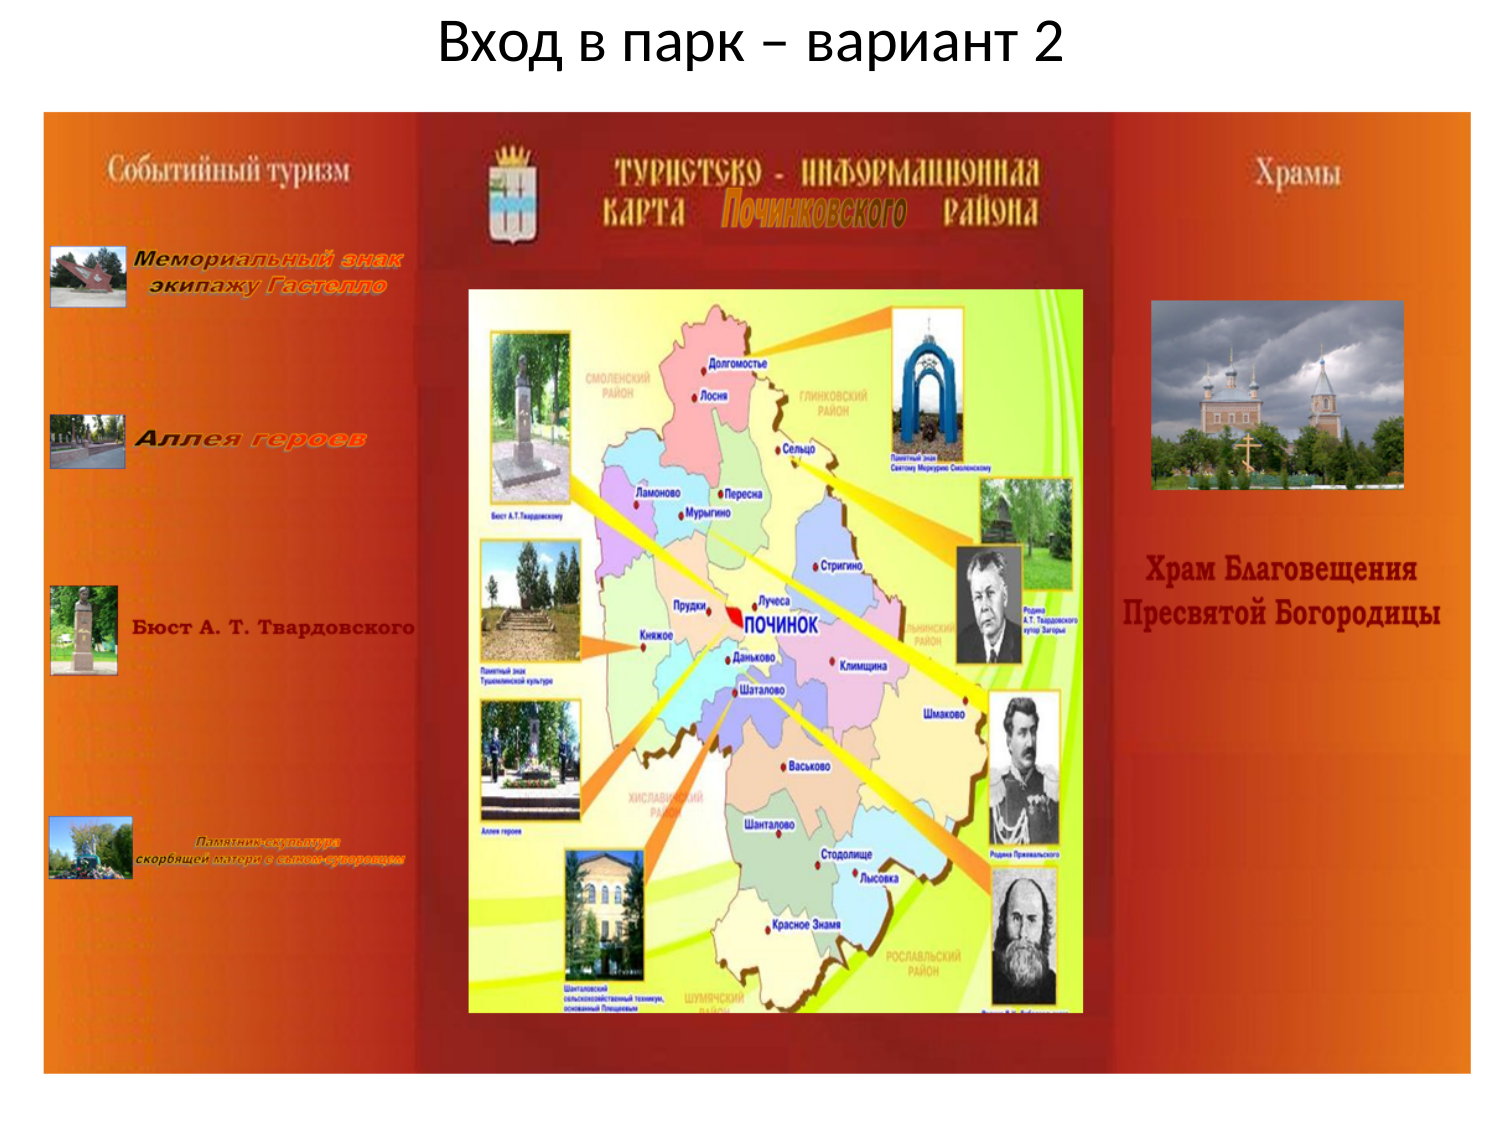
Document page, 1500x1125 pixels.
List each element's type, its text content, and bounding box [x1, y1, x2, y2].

picture [24, 101, 1492, 1090]
title Вход в парк – вариант 2 [76, 19, 1427, 55]
